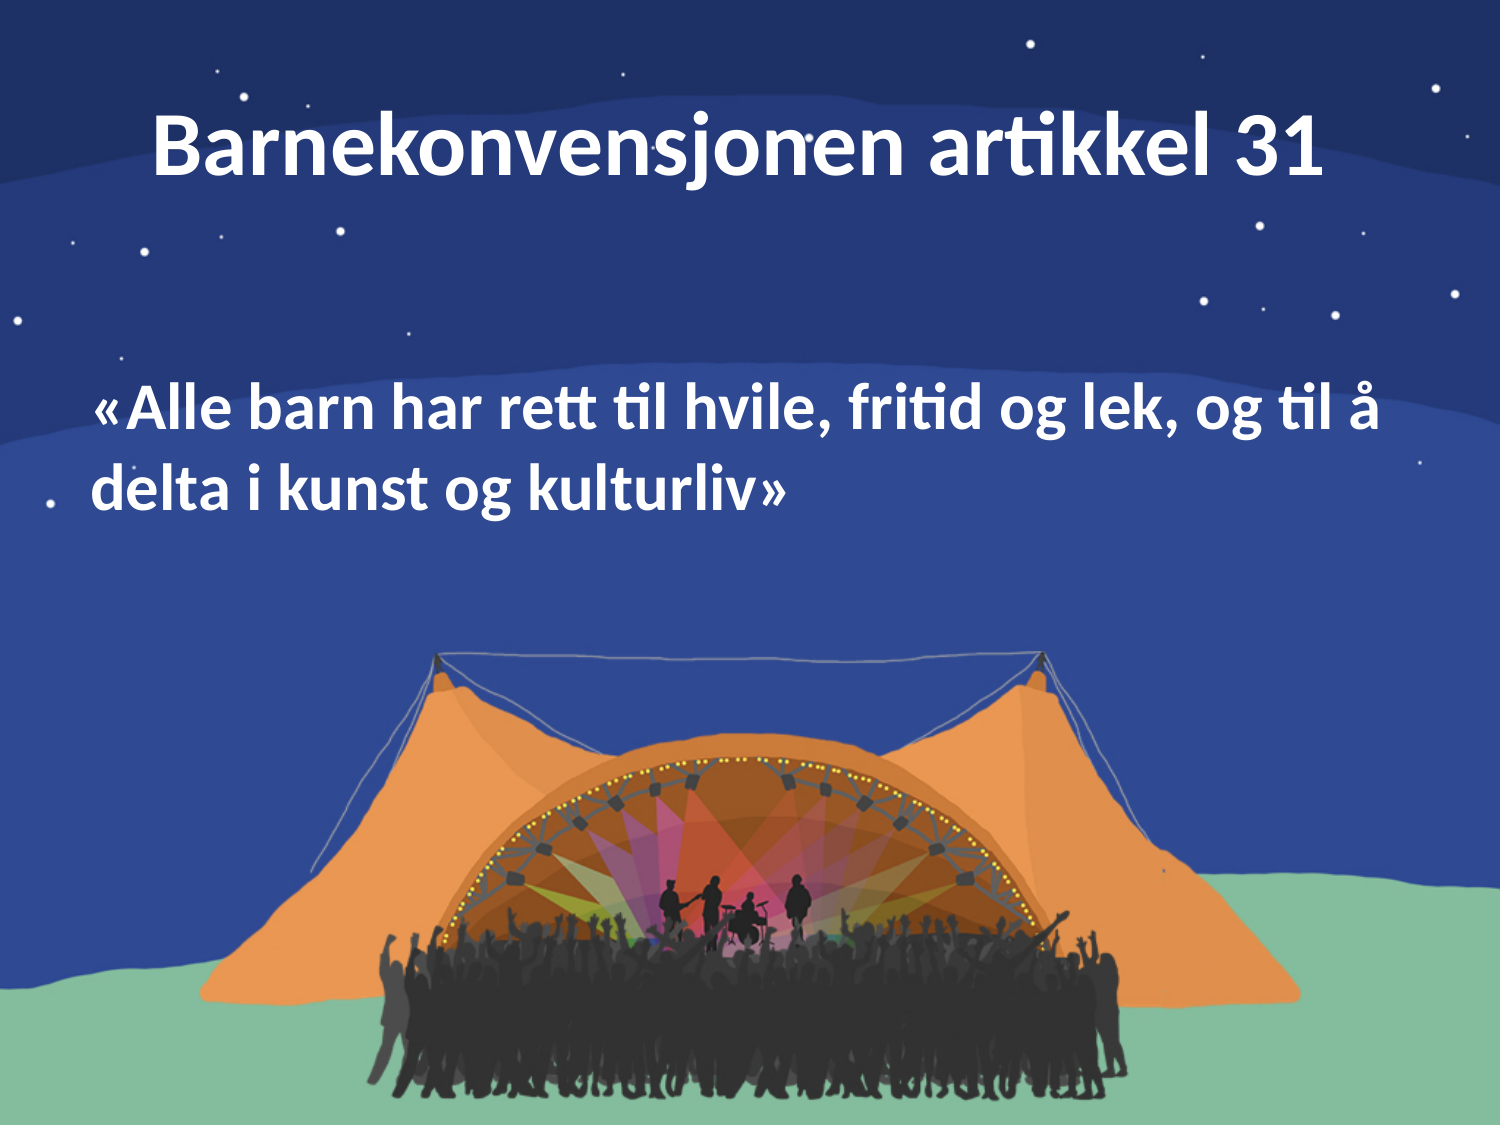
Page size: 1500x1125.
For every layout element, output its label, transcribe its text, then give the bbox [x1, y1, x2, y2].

list «Alle barn har rett til hvile, fritid og lek, og til å delta i kunst og kulturliv» [75, 262, 1425, 1005]
title Barnekonvensjonen artikkel 31 [75, 45, 1425, 233]
picture [0, 0, 1500, 1125]
